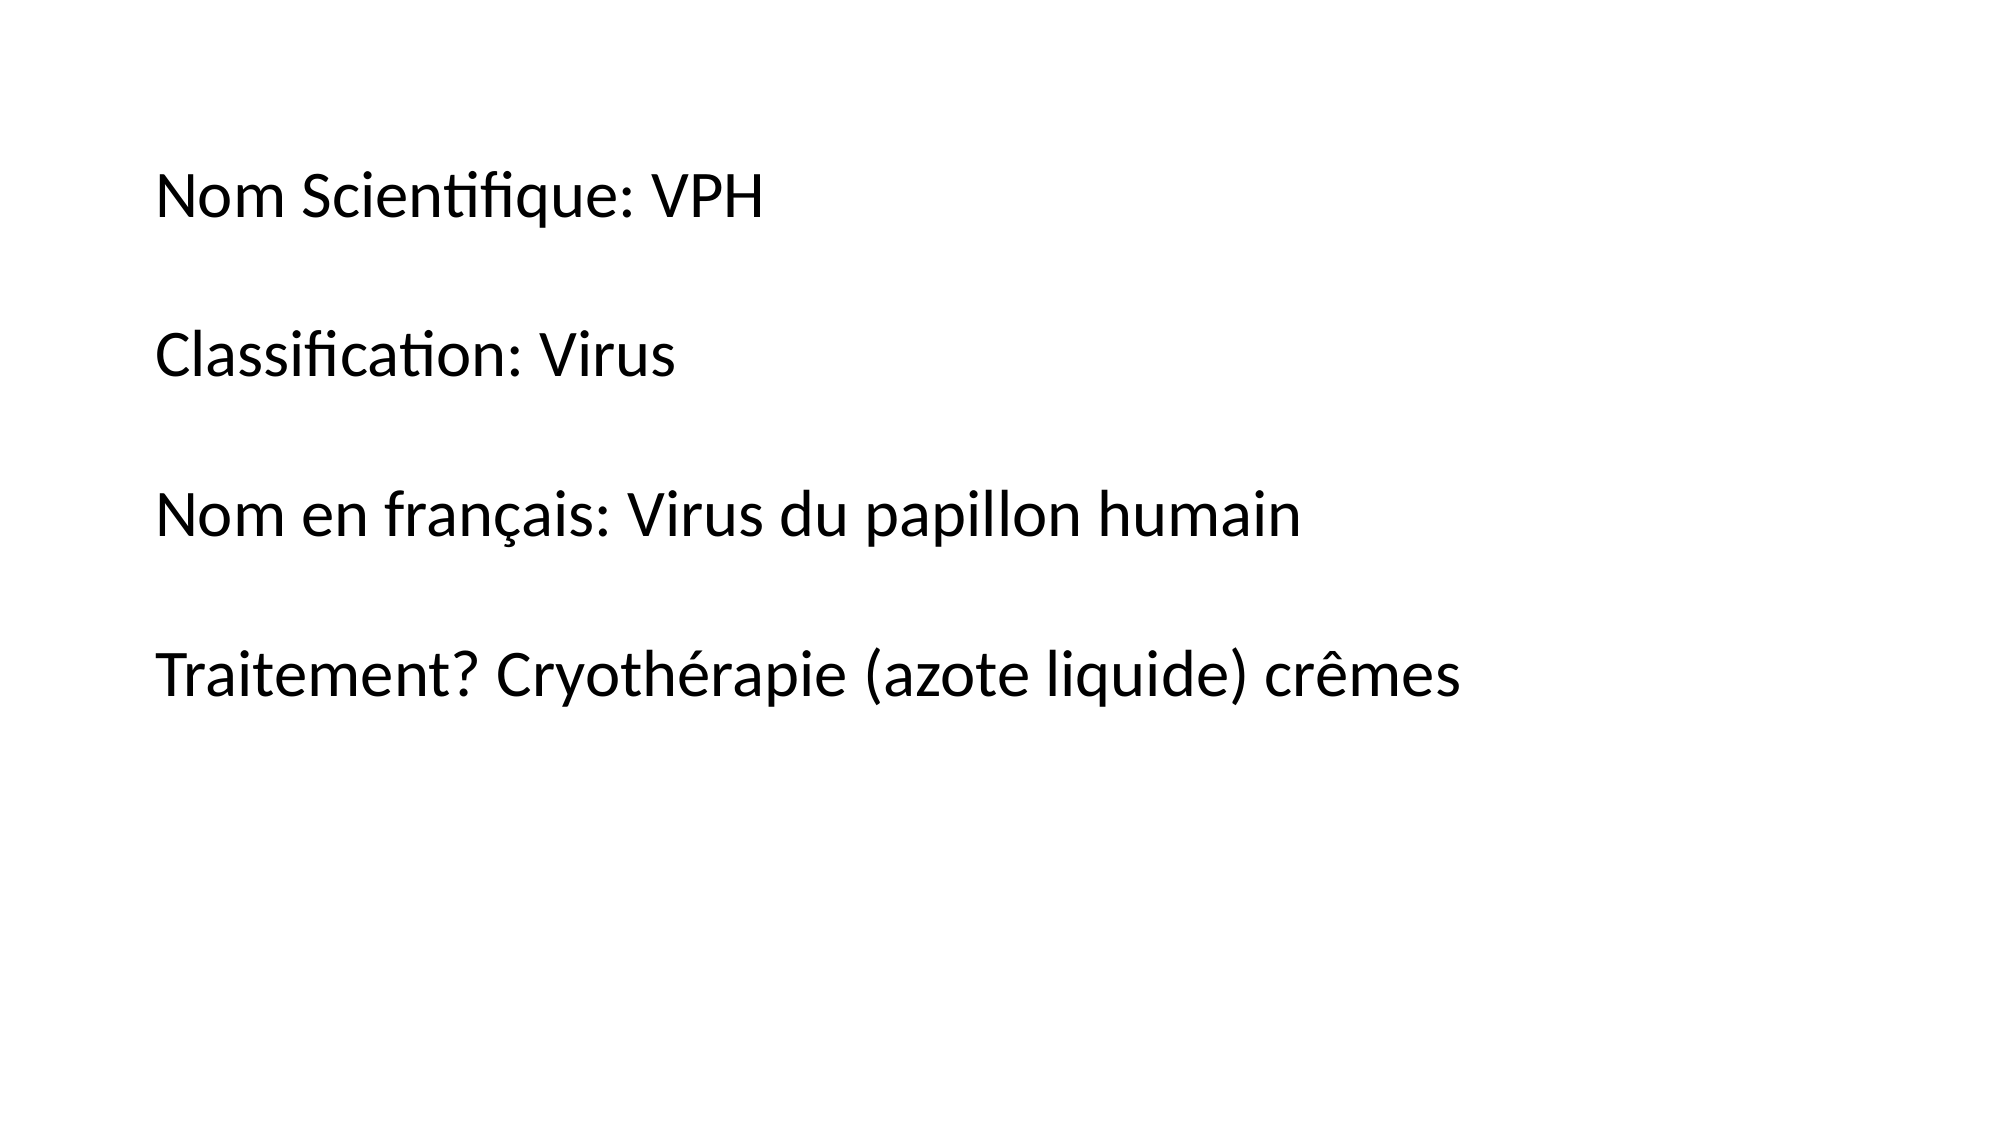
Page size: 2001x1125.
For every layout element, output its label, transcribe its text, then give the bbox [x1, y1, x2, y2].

text_box Nom Scientifique: VPH Classification: Virus Nom en français: Virus du papillon humain Traitement? Cryothérapie (azote liquide) crêmes [140, 142, 1855, 718]
